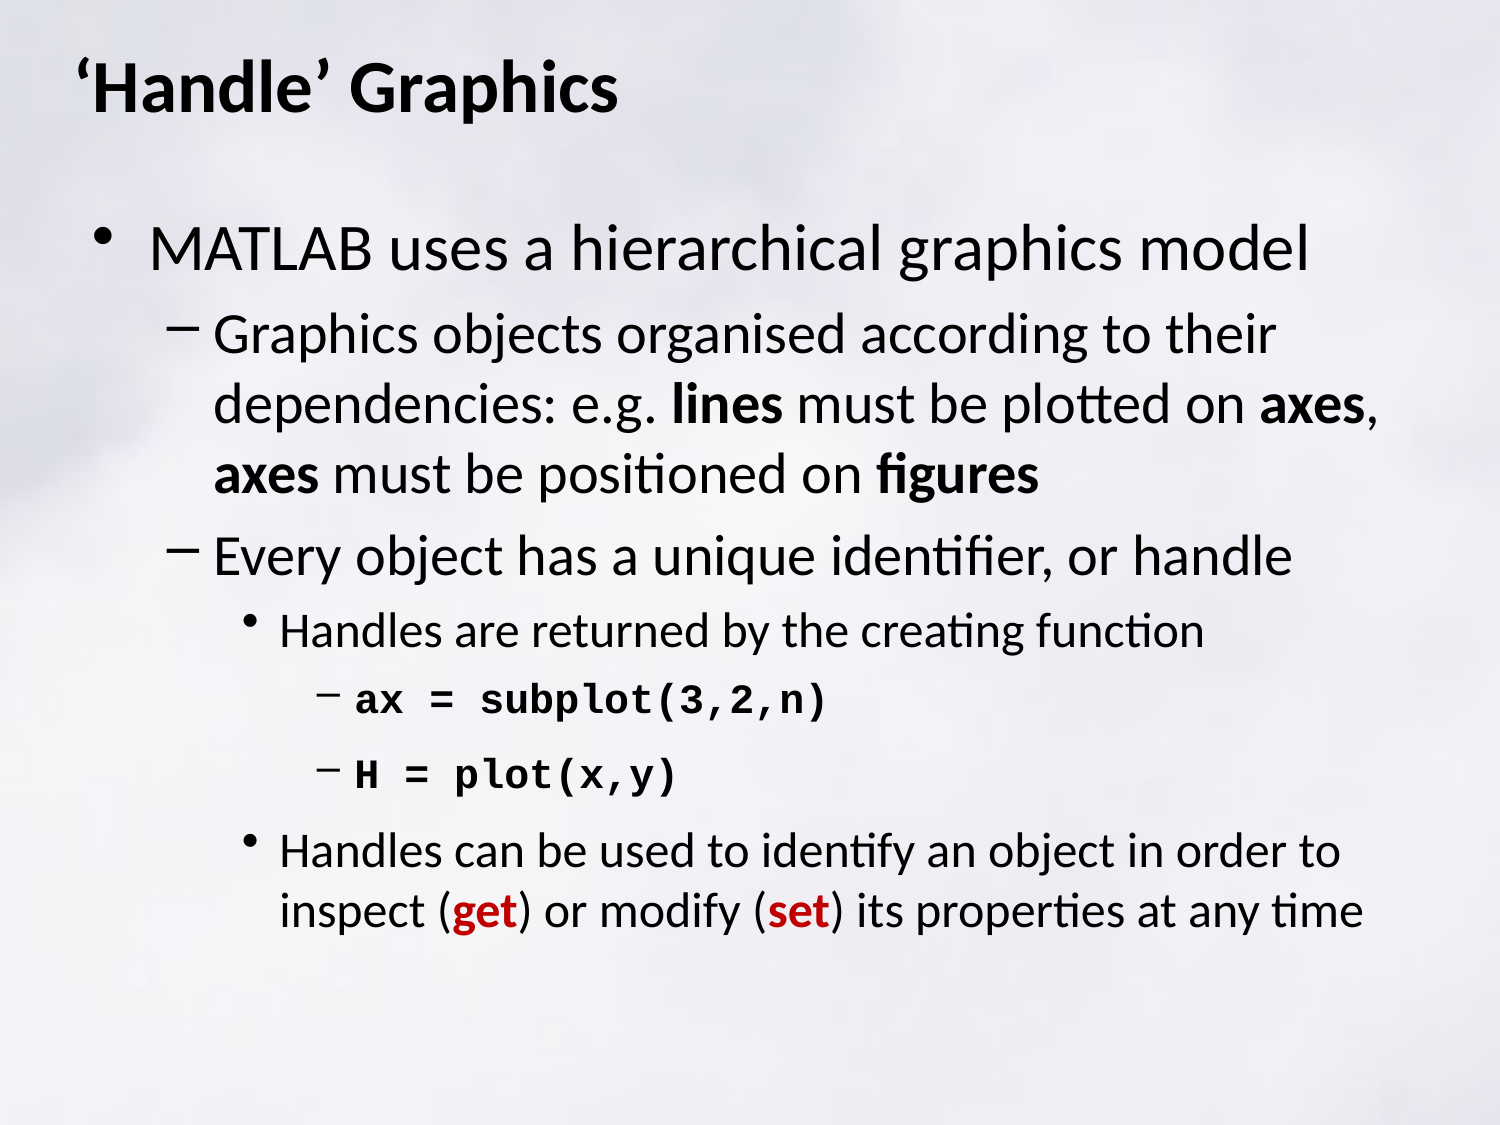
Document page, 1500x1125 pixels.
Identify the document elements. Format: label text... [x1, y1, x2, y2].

title ‘Handle’ Graphics [58, 34, 1442, 130]
list MATLAB uses a hierarchical graphics model Graphics objects organised according to their dependencies: e.g. lines must be plotted on axes, axes must be positioned on figures Every object has a unique identifier, or handle Handles are returned by the creating function ax = subplot(3,2,n) H = plot(x,y) Handles can be used to identify an object in order to inspect (get) or modify (set) its properties at any time [76, 196, 1428, 1006]
